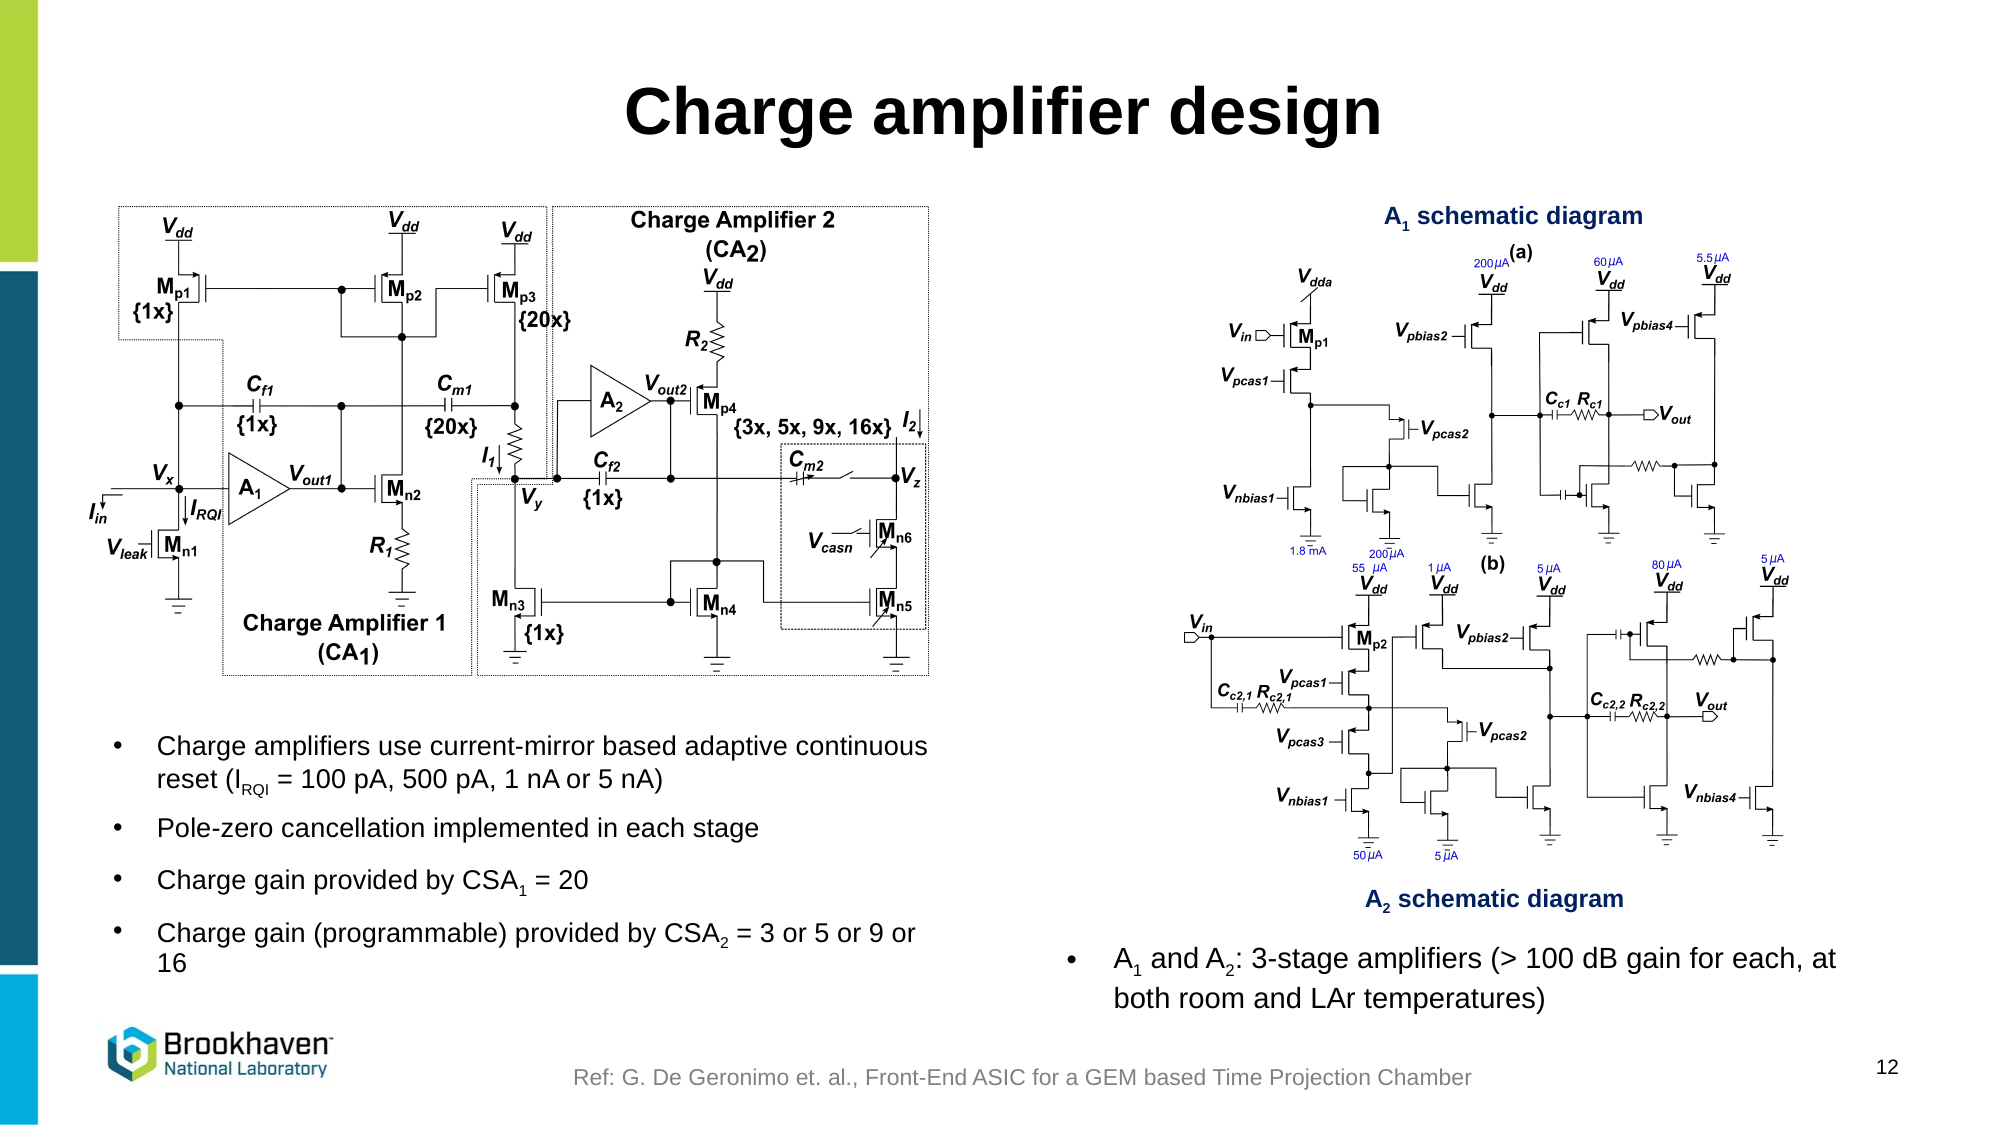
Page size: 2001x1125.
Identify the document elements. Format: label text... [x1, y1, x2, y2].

slide_number 12 [1902, 1036, 1907, 1097]
text_box A1 schematic diagram [1369, 192, 1660, 242]
text_box A1 and A2: 3-stage amplifiers (> 100 dB gain for each, at both room and LAr temperatures) [1051, 932, 1902, 1108]
title Charge amplifier design [98, 4, 1911, 222]
text_box Ref: G. De Geronimo et. al., Front-End ASIC for a GEM based Time Projection Chamber [558, 1055, 1488, 1098]
text_box A2 schematic diagram [1350, 875, 1640, 924]
list Charge amplifiers use current-mirror based adaptive continuous reset (IRQI = 100 pA, 500 pA, 1 nA or 5 nA) Pole-zero cancellation implemented in each stage Charge gain provided by CSA1 = 20 Charge gain (programmable) provided by CSA2 = 3 or 5 or 9 or 16 [98, 724, 949, 986]
picture [0, 0, 2001, 1125]
